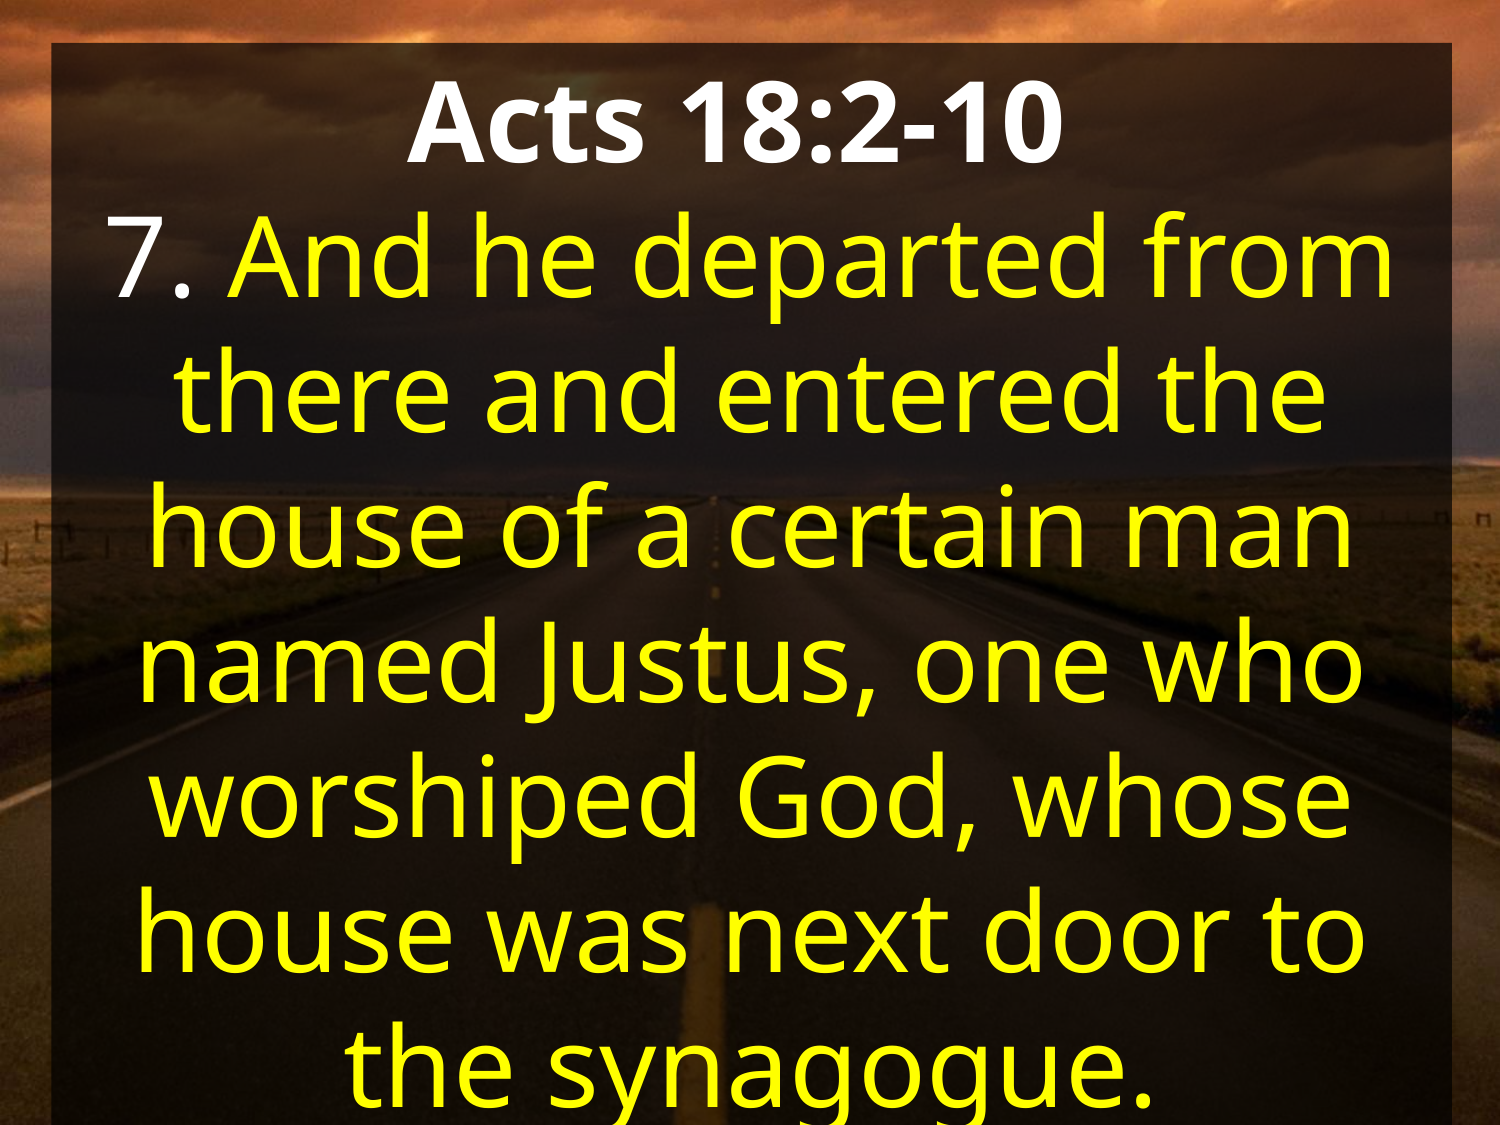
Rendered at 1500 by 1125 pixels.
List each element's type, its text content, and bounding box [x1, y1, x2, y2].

text_box Acts 18:2-10 7. And he departed from there and entered the house of a certain man named Justus, one who worshiped God, whose house was next door to the synagogue. [51, 42, 1452, 1125]
picture [0, 0, 1500, 1125]
